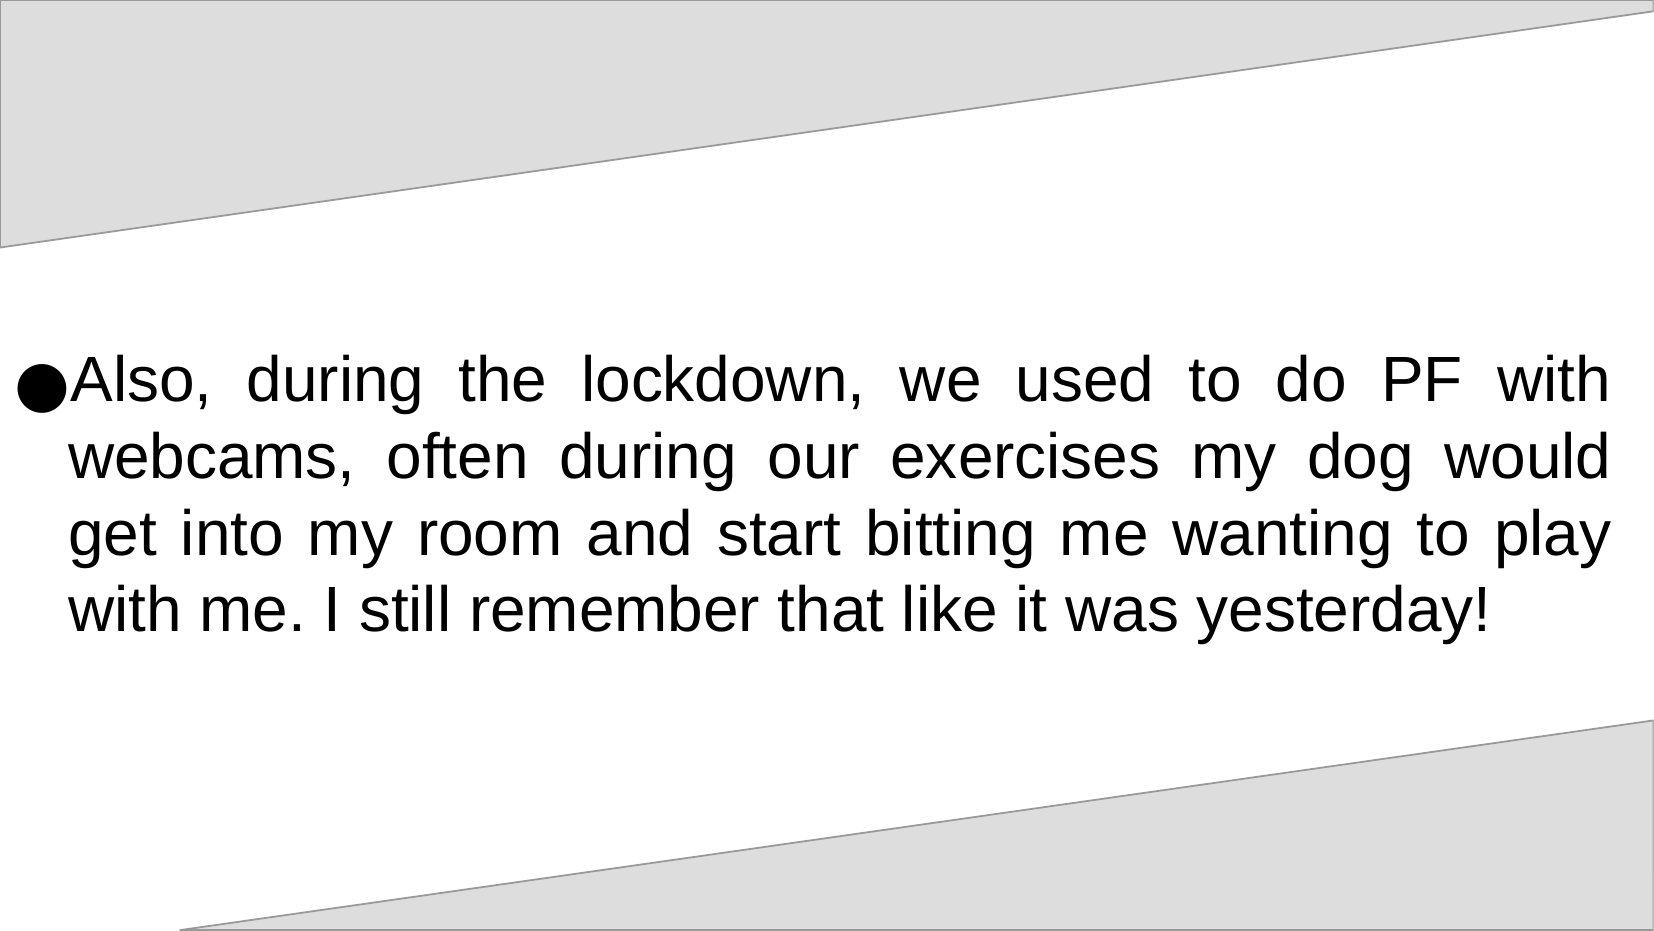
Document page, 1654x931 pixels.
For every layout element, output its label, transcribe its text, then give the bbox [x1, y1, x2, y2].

text_box Also, during the lockdown, we used to do PF with webcams, often during our exercises my dog would get into my room and start bitting me wanting to play with me. I still remember that like it was yesterday! [0, 337, 1613, 713]
